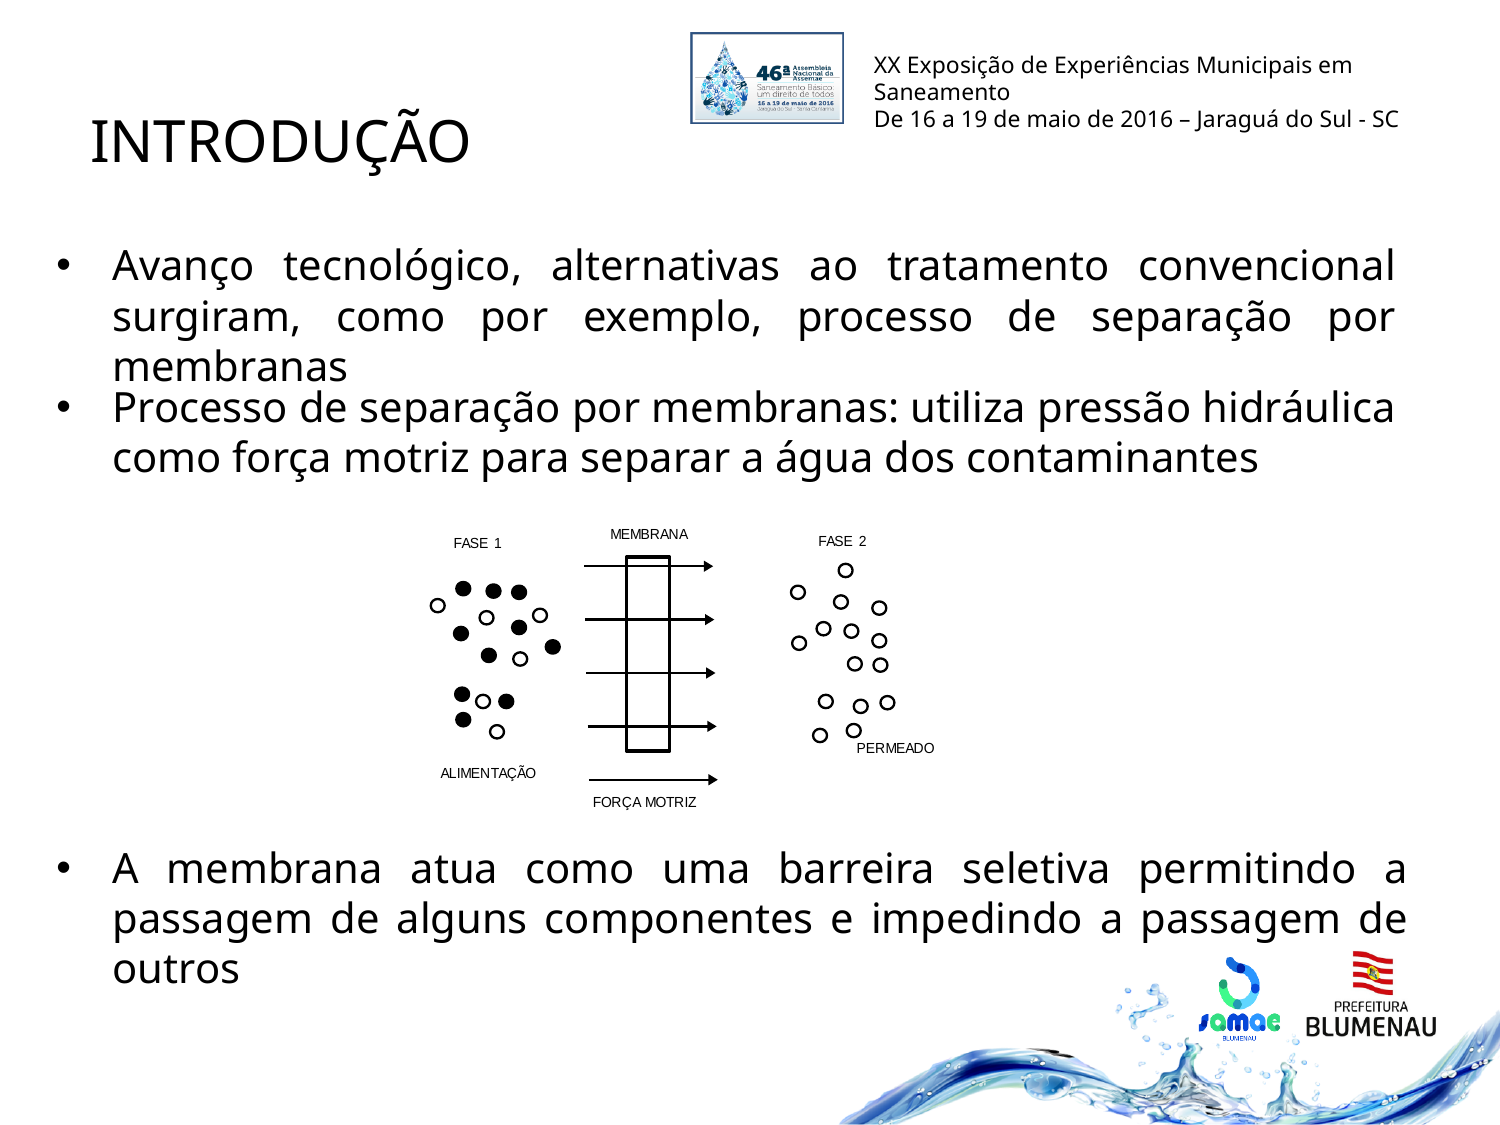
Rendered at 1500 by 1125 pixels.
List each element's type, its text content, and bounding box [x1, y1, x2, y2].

text_box A membrana atua como uma barreira seletiva permitindo a passagem de alguns componentes e impedindo a passagem de outros [41, 834, 1424, 1035]
text_box Processo de separação por membranas: utiliza pressão hidráulica como força motriz para separar a água dos contaminantes [41, 433, 1412, 575]
text_box XX Exposição de Experiências Municipais em Saneamento De 16 a 19 de maio de 2016 – Jaraguá do Sul - SC [859, 42, 1492, 140]
text_box Avanço tecnológico, alternativas ao tratamento convencional surgiram, como por exemplo, processo de separação por membranas [41, 231, 1412, 433]
picture [0, 0, 1500, 1125]
title INTRODUÇÃO [75, 45, 1425, 233]
